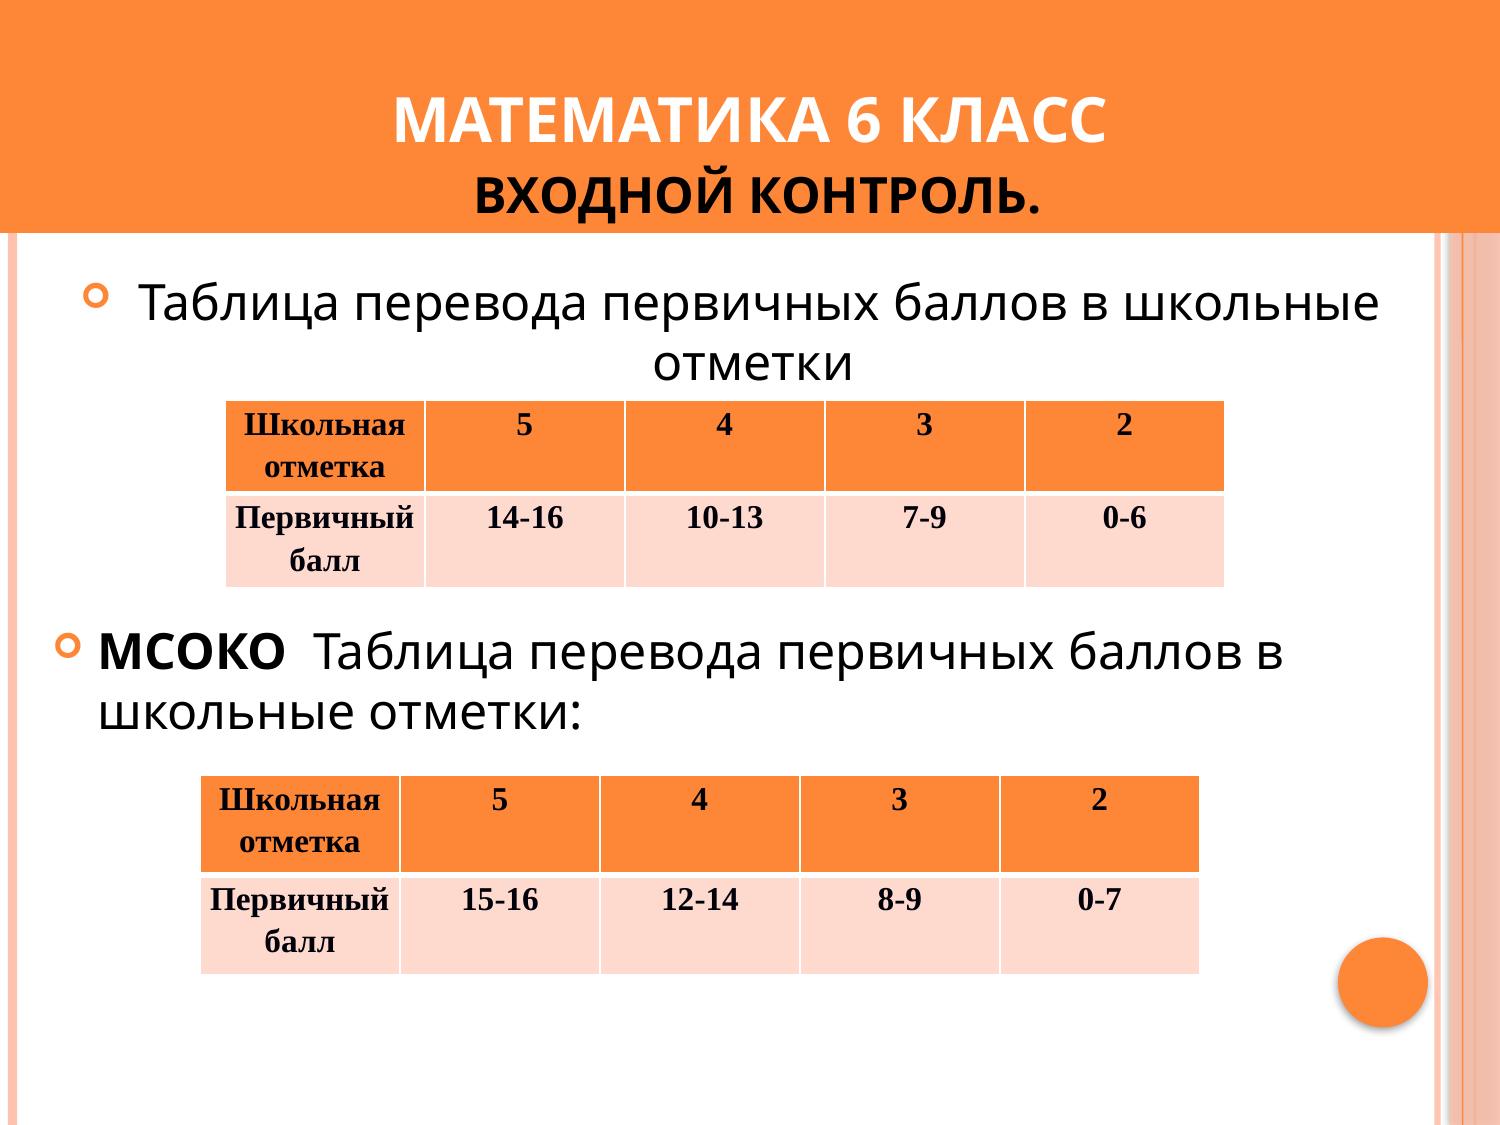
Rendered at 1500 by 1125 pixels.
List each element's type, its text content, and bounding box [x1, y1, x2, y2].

table_header 4 [601, 776, 799, 872]
list Таблица перевода первичных баллов в школьные отметки МСОКО Таблица перевода первичных баллов в школьные отметки: [37, 262, 1425, 1062]
table_cell 10-13 [626, 496, 824, 587]
table_header 3 [801, 776, 999, 872]
table_cell 12-14 [601, 878, 799, 974]
table_cell Первичный балл [201, 878, 399, 974]
table_header 2 [1001, 776, 1199, 872]
table_cell 0-6 [1026, 496, 1224, 587]
table_cell 8-9 [801, 878, 999, 974]
table_cell 15-16 [401, 878, 599, 974]
table_header 2 [1026, 401, 1224, 491]
table_cell Первичный балл [226, 496, 424, 587]
table_cell 0-7 [1001, 878, 1199, 974]
table_header Школьная отметка [201, 776, 399, 872]
title Математика 6 класс Входной контроль. [0, 0, 1500, 233]
table_header 4 [626, 401, 824, 491]
table_header 5 [426, 401, 624, 491]
table_cell 7-9 [826, 496, 1024, 587]
table_header 5 [401, 776, 599, 872]
table_header 3 [826, 401, 1024, 491]
table_cell 14-16 [426, 496, 624, 587]
table_header Школьная отметка [226, 401, 424, 491]
